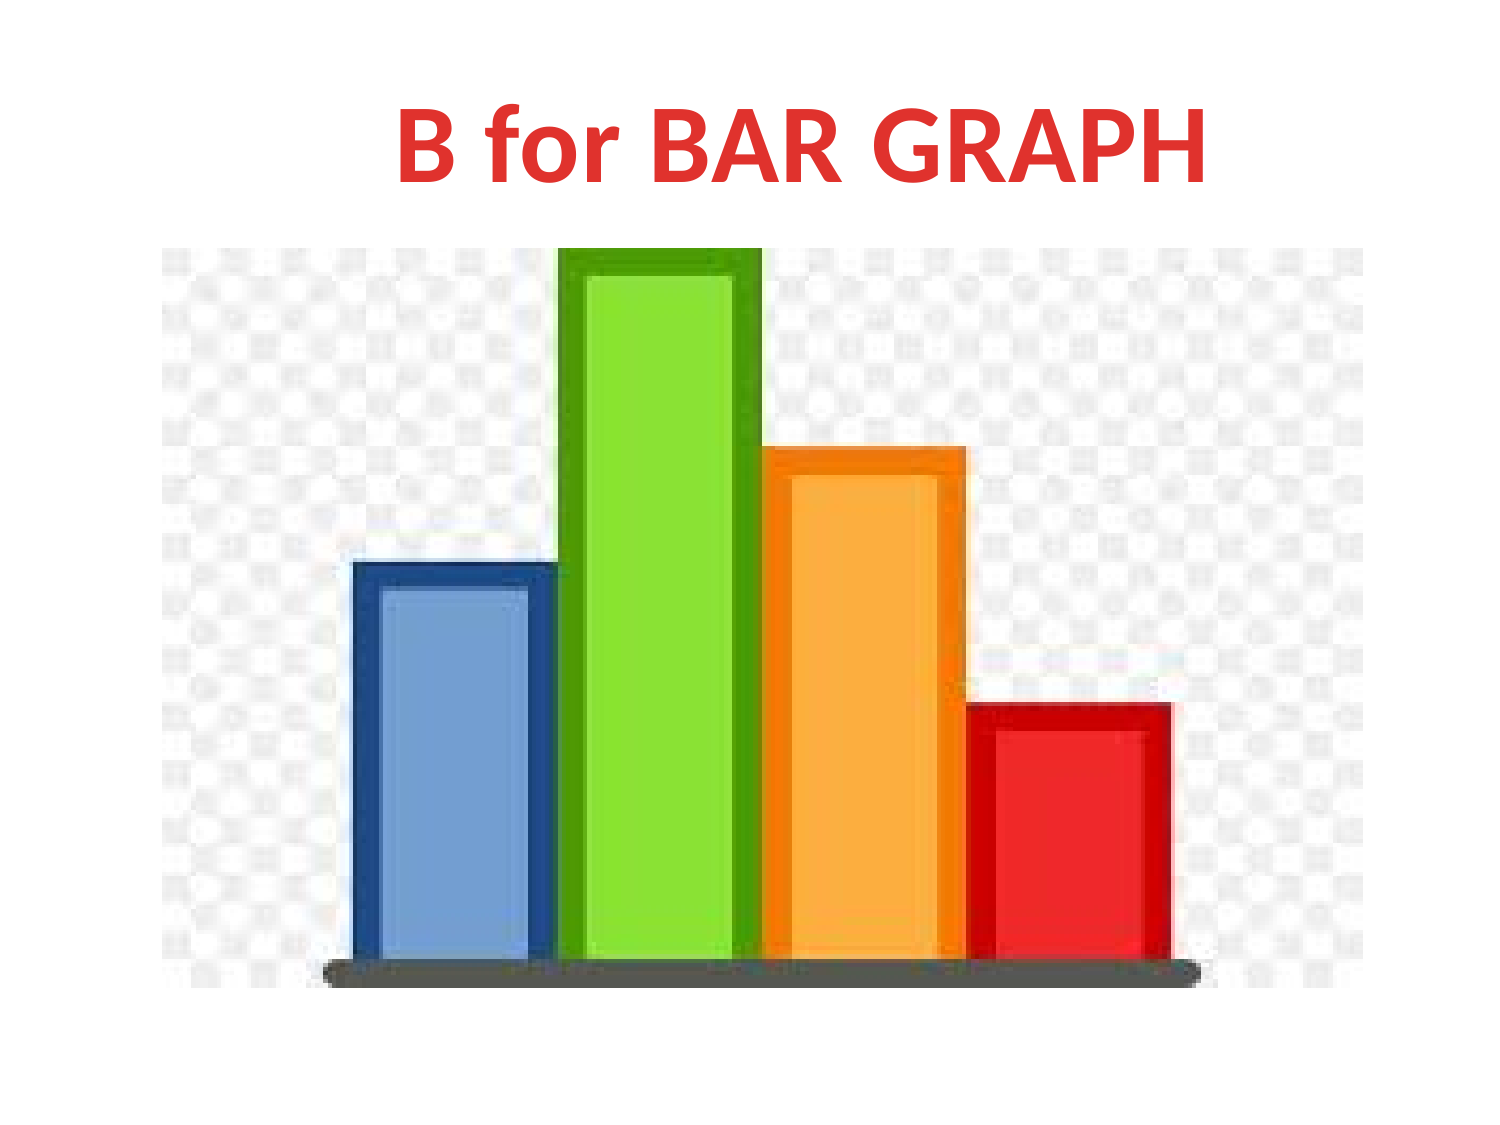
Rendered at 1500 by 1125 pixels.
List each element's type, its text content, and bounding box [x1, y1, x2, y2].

text_box B for BAR GRAPH [379, 62, 1227, 213]
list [162, 248, 1363, 988]
